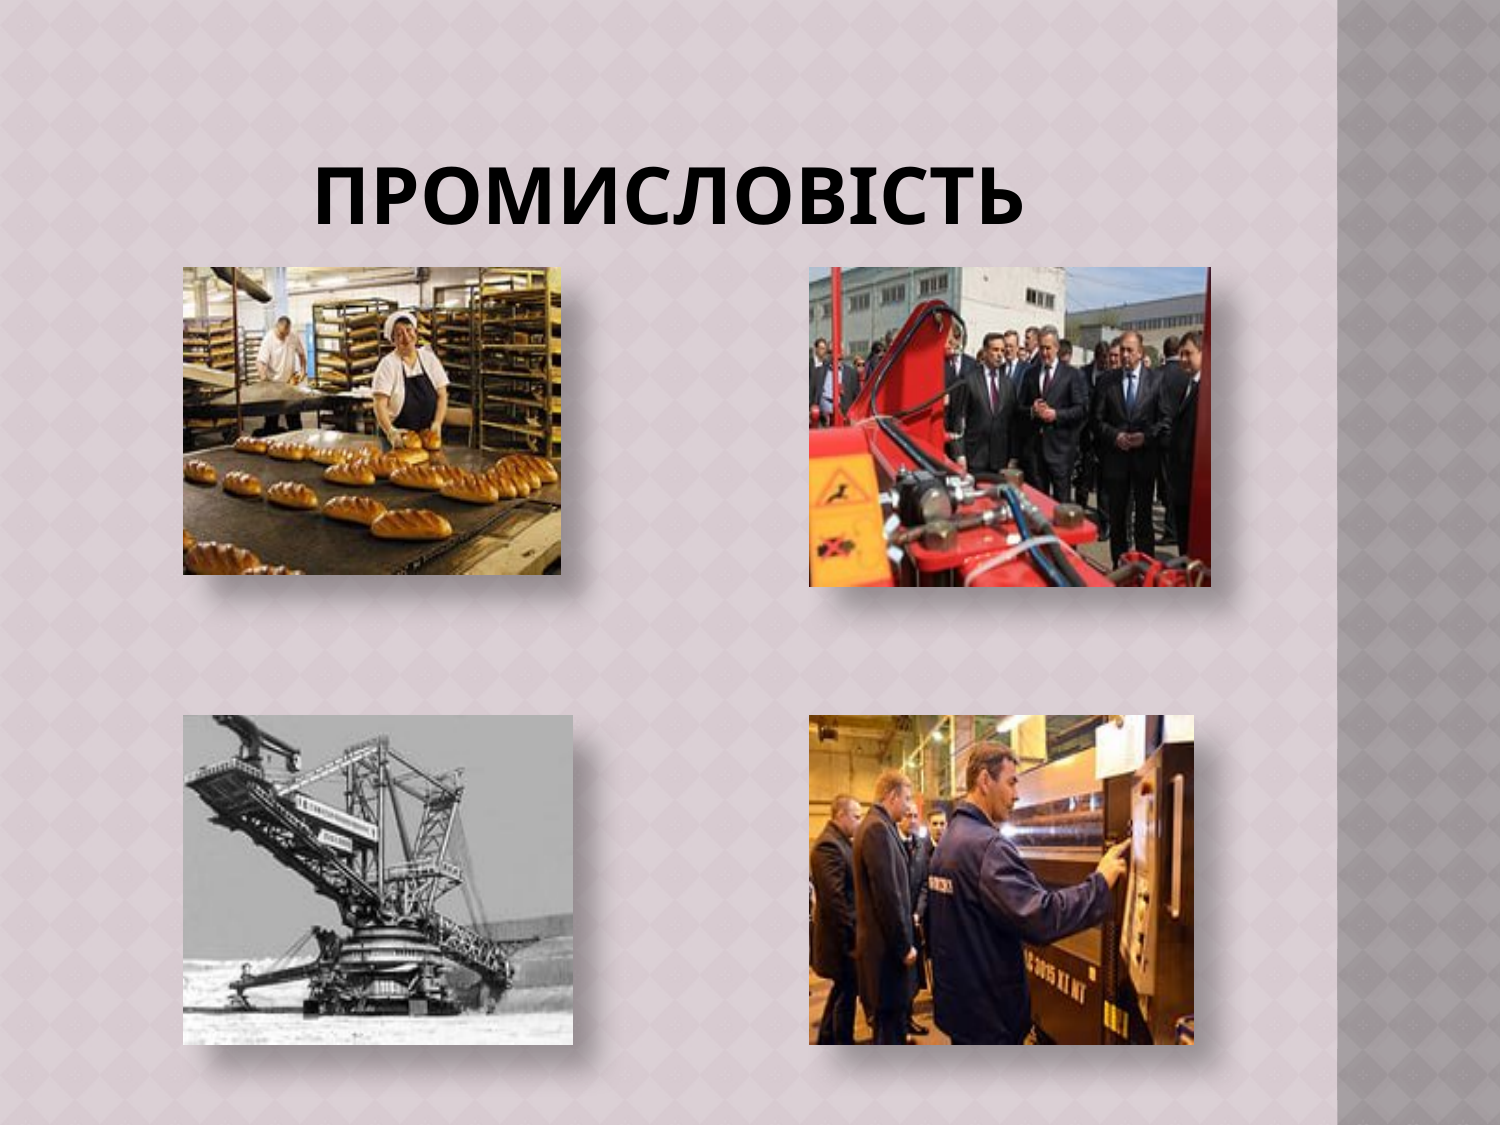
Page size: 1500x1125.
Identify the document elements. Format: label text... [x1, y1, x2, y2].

picture [808, 715, 1194, 1045]
title промисловість [75, 52, 1263, 240]
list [808, 266, 1212, 587]
picture [182, 266, 562, 575]
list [182, 715, 574, 1046]
